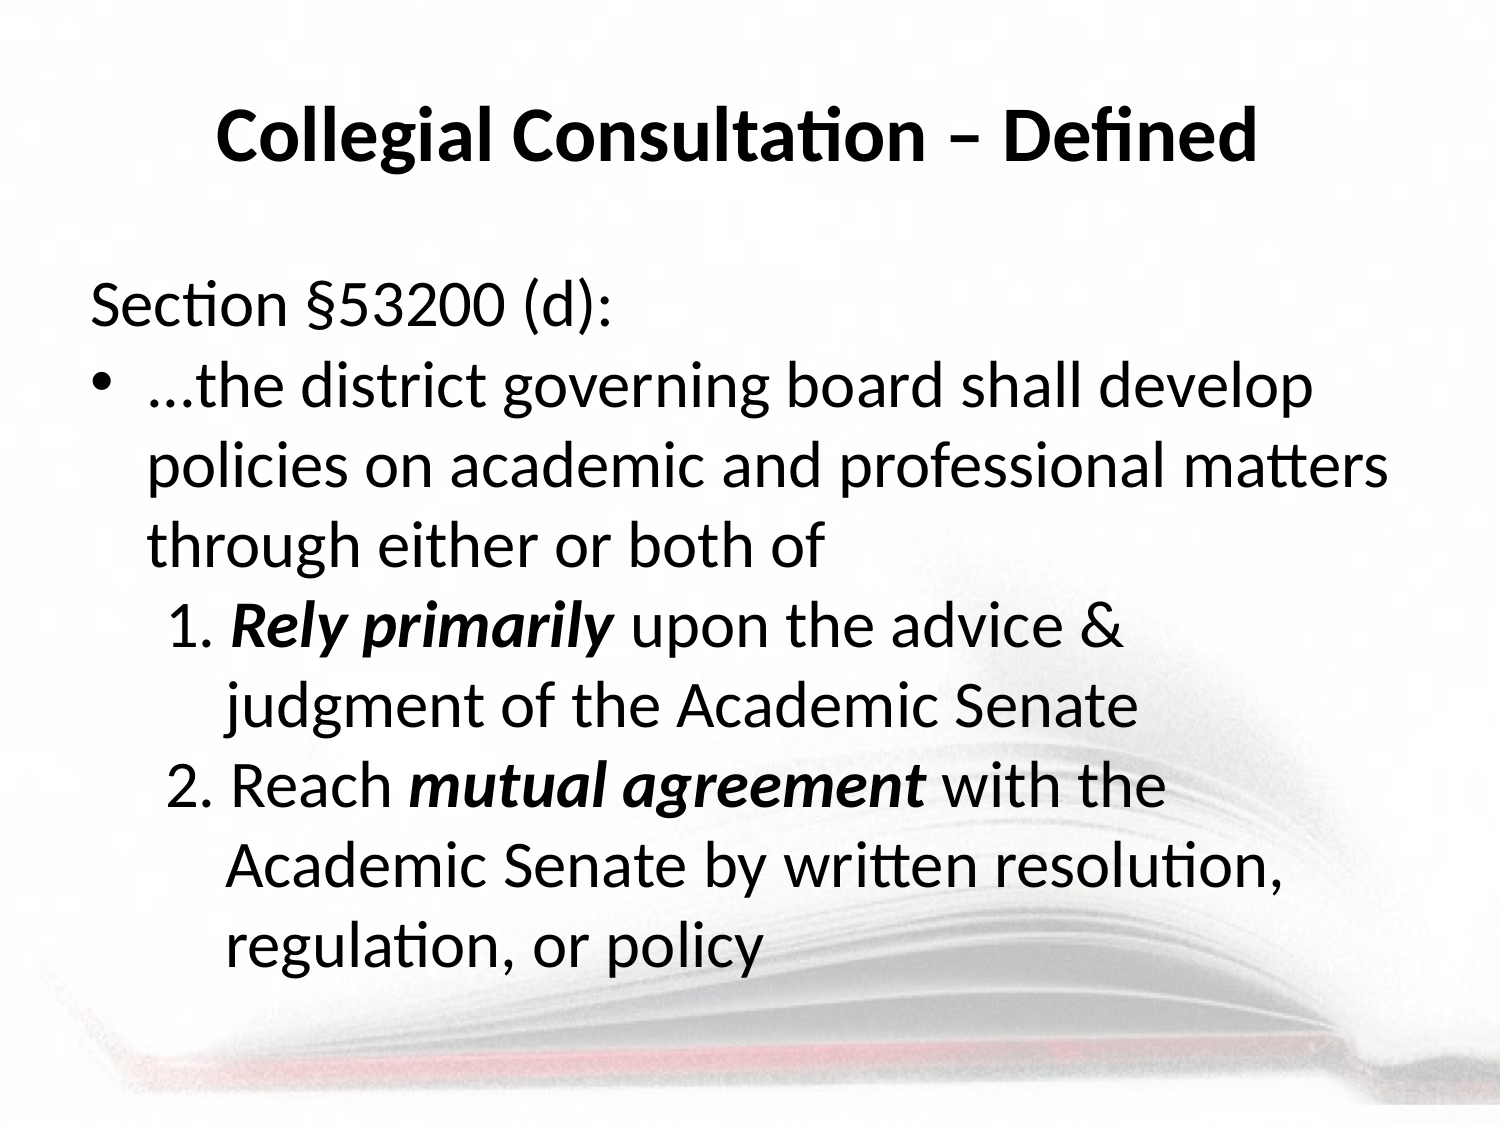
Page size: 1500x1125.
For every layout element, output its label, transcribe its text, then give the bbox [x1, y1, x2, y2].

text_box Section §53200 (d): ...the district governing board shall develop policies on academic and professional matters through either or both of 1. Rely primarily upon the advice & judgment of the Academic Senate 2. Reach mutual agreement with the Academic Senate by written resolution, regulation, or policy [74, 252, 1425, 1000]
title Collegial Consultation – Defined [75, 56, 1425, 232]
